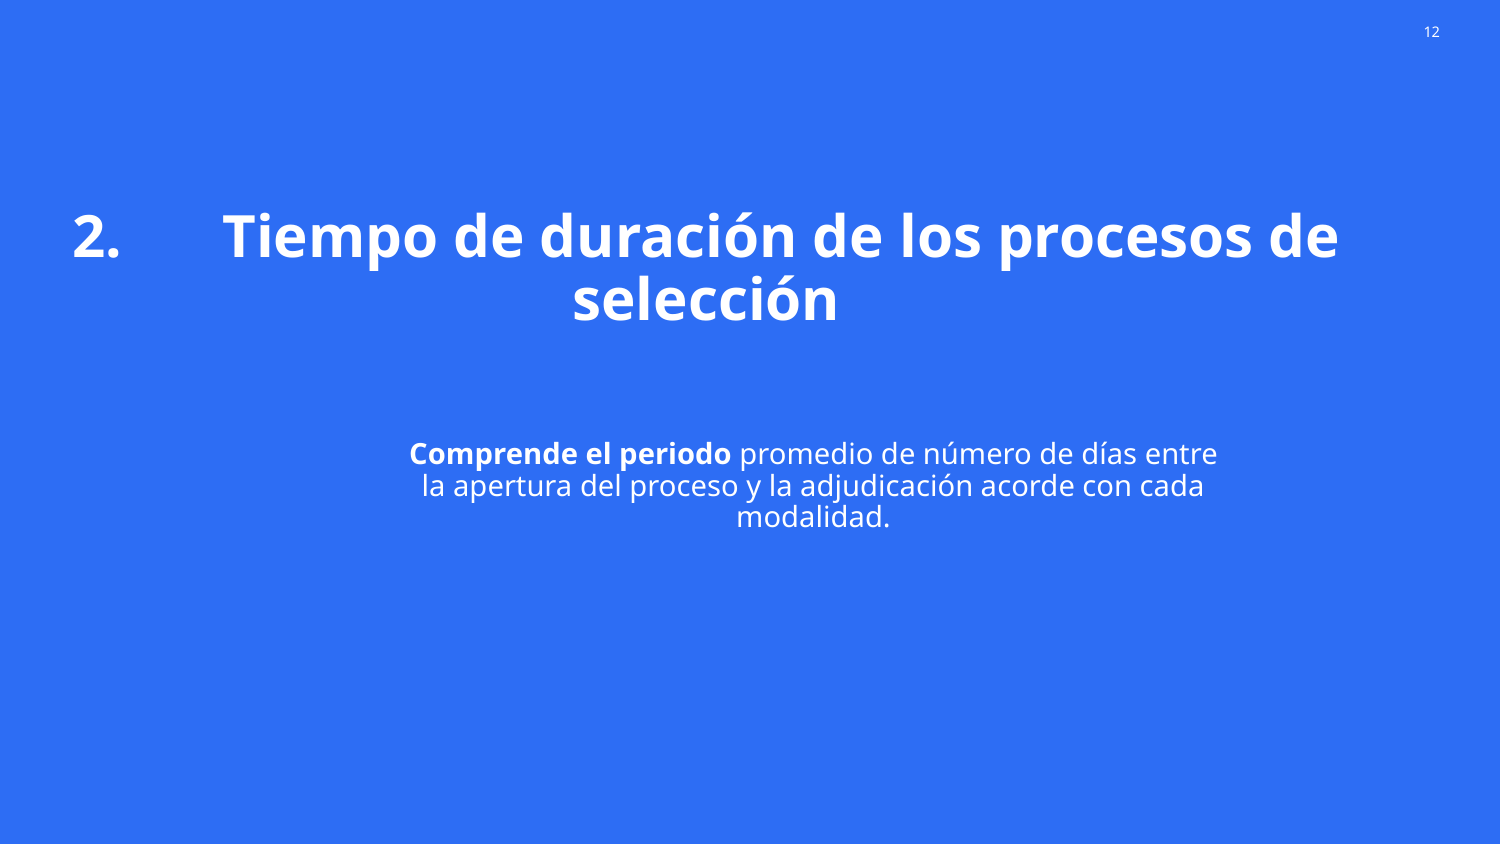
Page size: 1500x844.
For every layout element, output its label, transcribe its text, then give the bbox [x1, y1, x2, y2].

list Comprende el periodo promedio de número de días entre la apertura del proceso y la adjudicación acorde con cada modalidad. [307, 371, 1245, 589]
title 2. Tiempo de duración de los procesos de selección [14, 284, 1398, 390]
